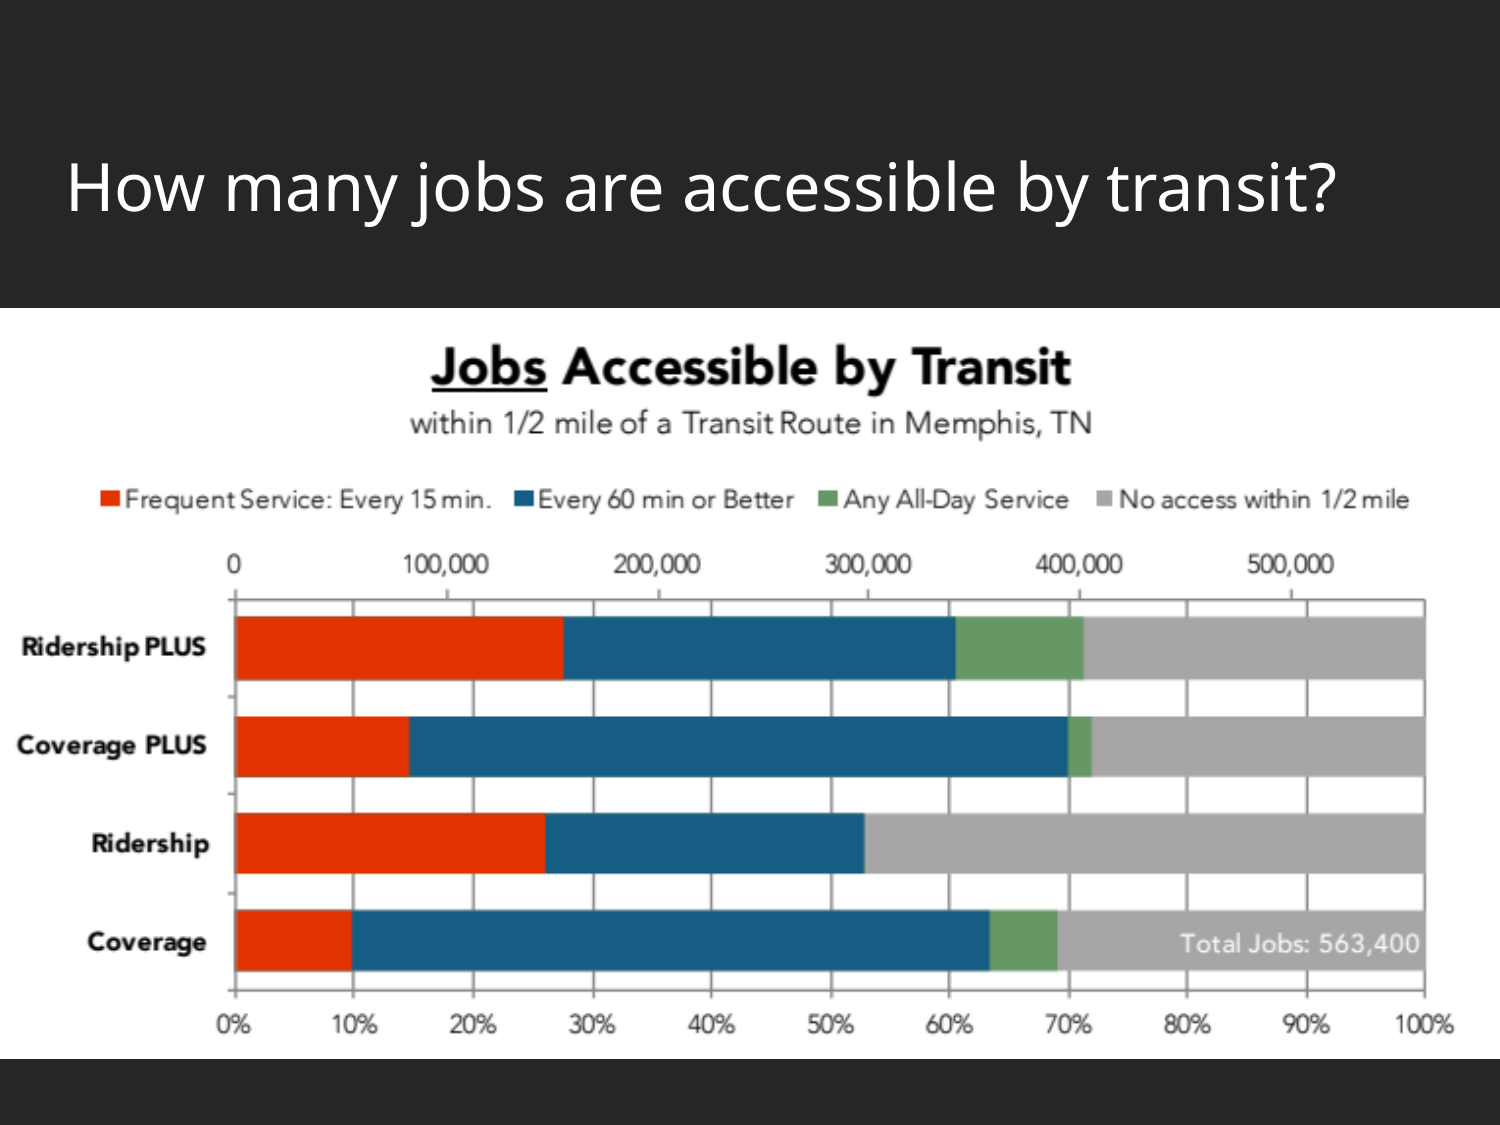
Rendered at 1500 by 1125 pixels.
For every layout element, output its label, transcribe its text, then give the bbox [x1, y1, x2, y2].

title How many jobs are accessible by transit? [50, 45, 1480, 233]
picture [0, 308, 1500, 1060]
